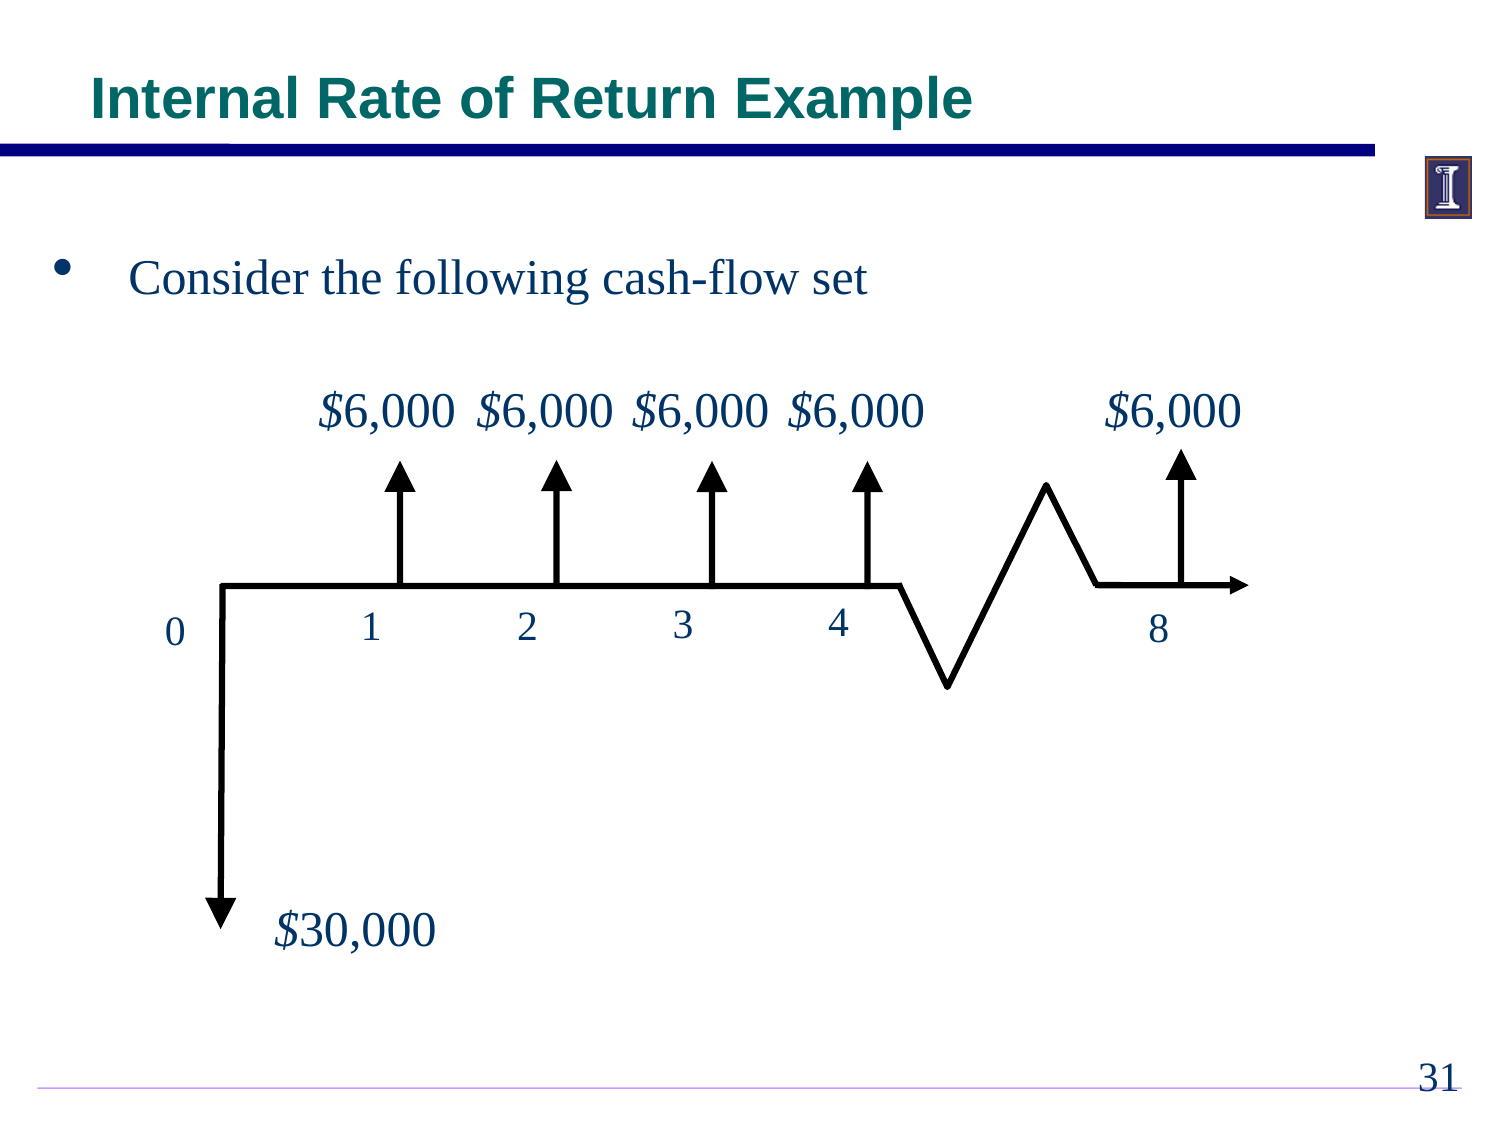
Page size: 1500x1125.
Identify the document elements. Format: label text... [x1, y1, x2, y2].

slide_number 30 [1162, 1037, 1476, 1113]
picture [1424, 156, 1472, 219]
title Internal Rate of Return Example [74, 12, 1388, 188]
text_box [149, 369, 1271, 970]
list Consider the following cash-flow set [37, 236, 1500, 376]
